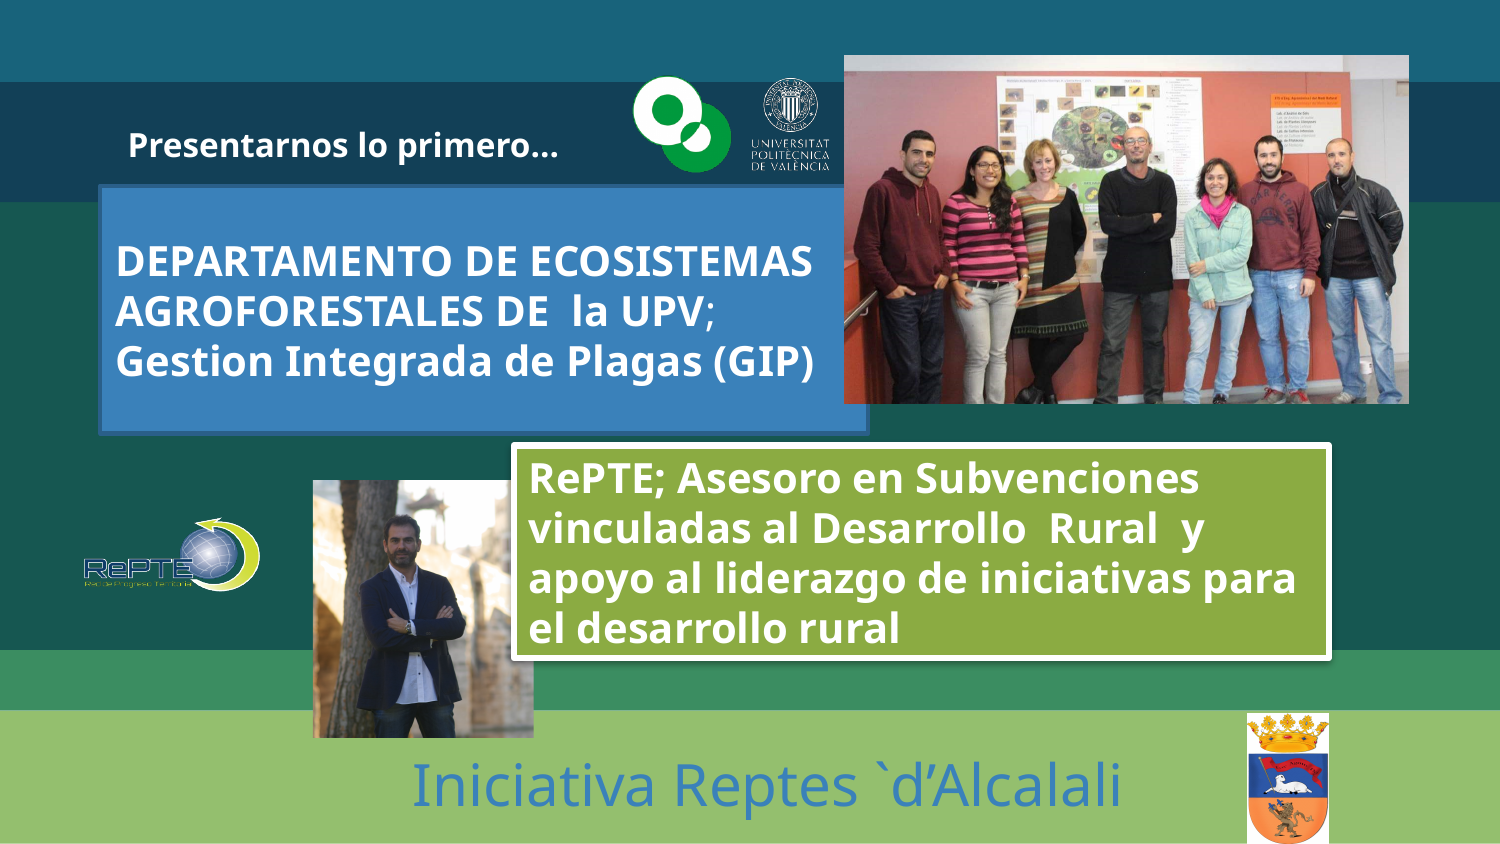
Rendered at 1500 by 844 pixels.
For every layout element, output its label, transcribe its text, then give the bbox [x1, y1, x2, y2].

subtitle DEPARTAMENTO DE ECOSISTEMAS AGROFORESTALES DE la UPV; Gestion Integrada de Plagas (GIP) [98, 184, 870, 436]
picture [844, 55, 1409, 405]
picture [1246, 713, 1330, 844]
picture [76, 516, 266, 595]
picture [631, 73, 833, 174]
text_box RePTE; Asesoro en Subvenciones vinculadas al Desarrollo Rural y apoyo al liderazgo de iniciativas para el desarrollo rural [511, 442, 1332, 661]
text_box Iniciativa Reptes `d’Alcalali [398, 740, 1139, 826]
picture [312, 480, 534, 738]
title Presentarnos lo primero… [112, 81, 656, 184]
